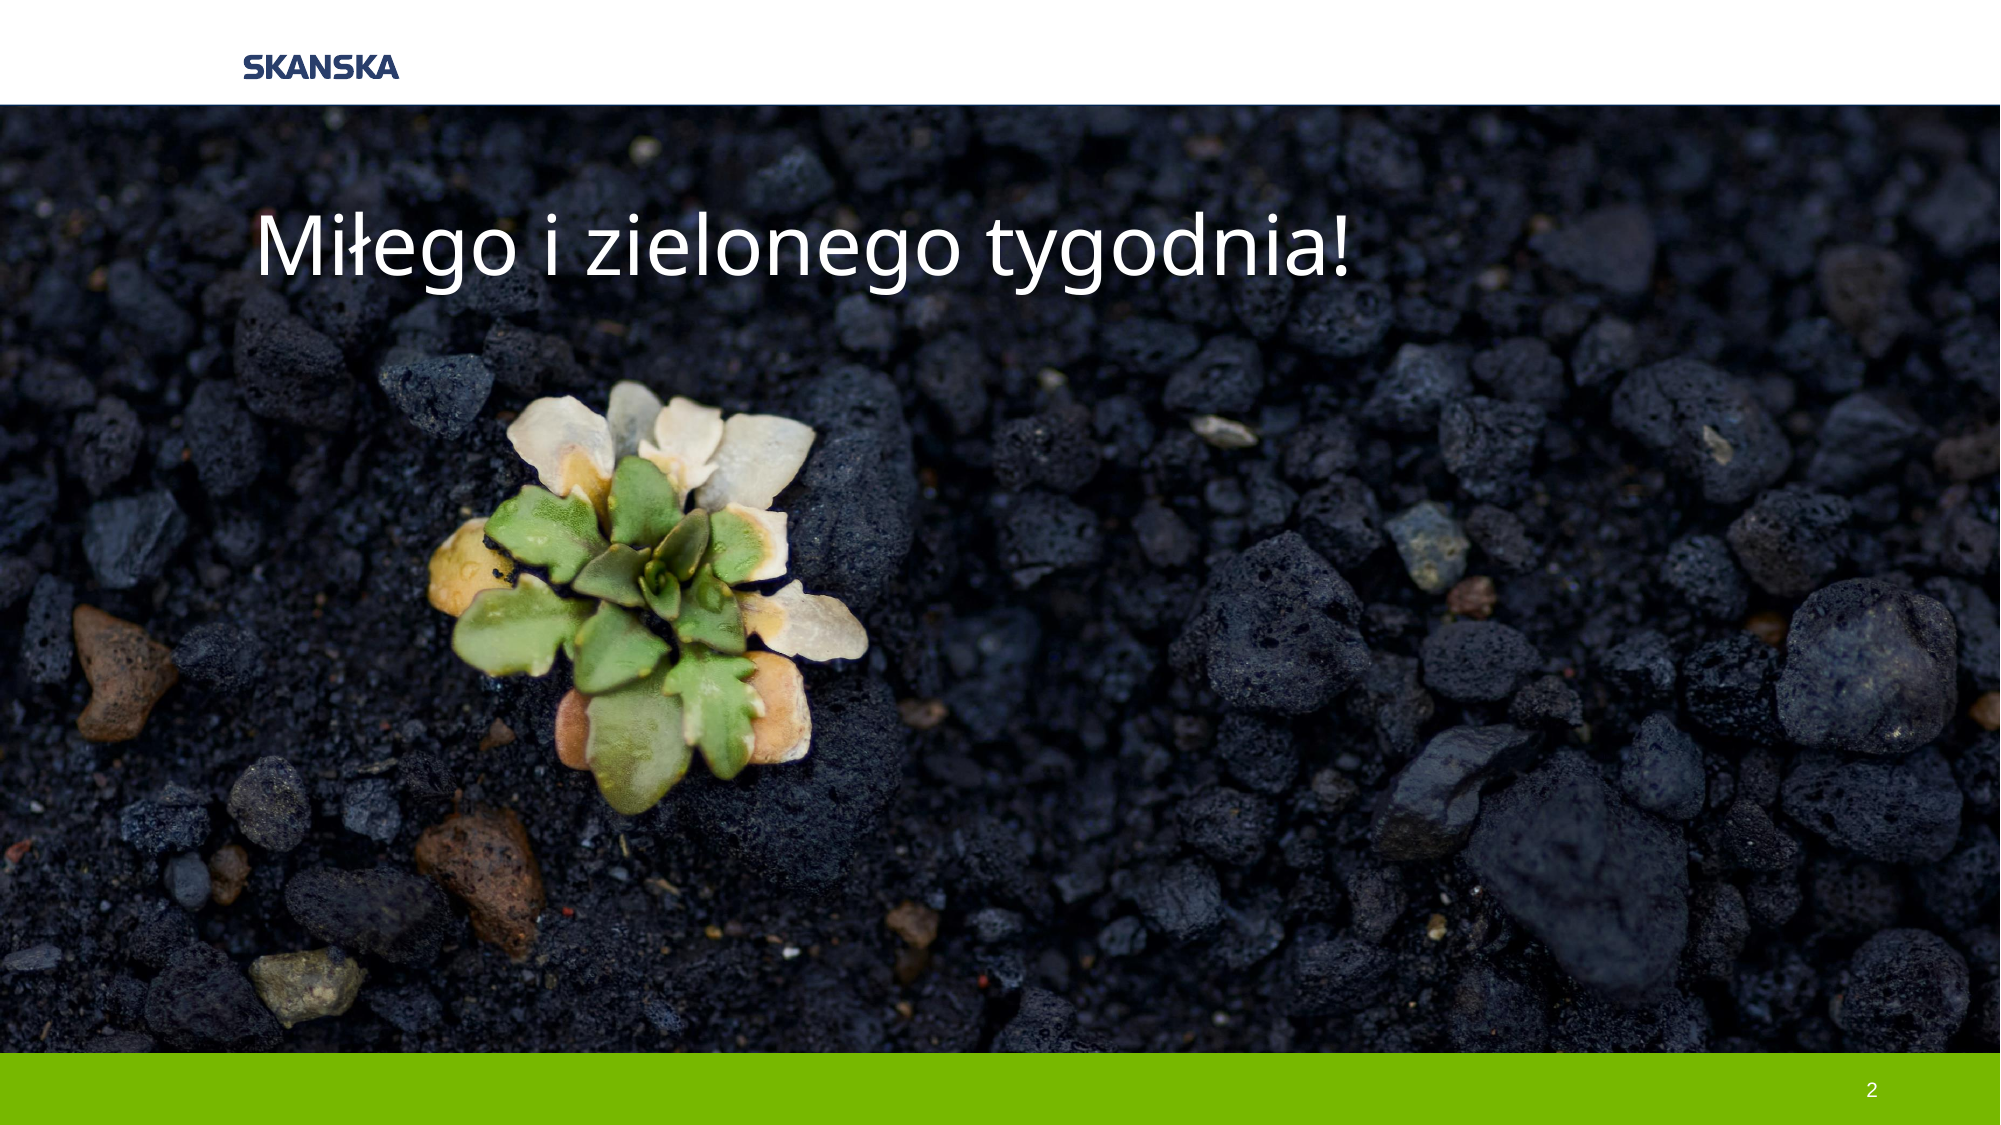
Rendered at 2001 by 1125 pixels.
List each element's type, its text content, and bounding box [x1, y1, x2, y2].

slide_number 2 [1866, 1073, 1968, 1105]
picture [0, 105, 2000, 1054]
